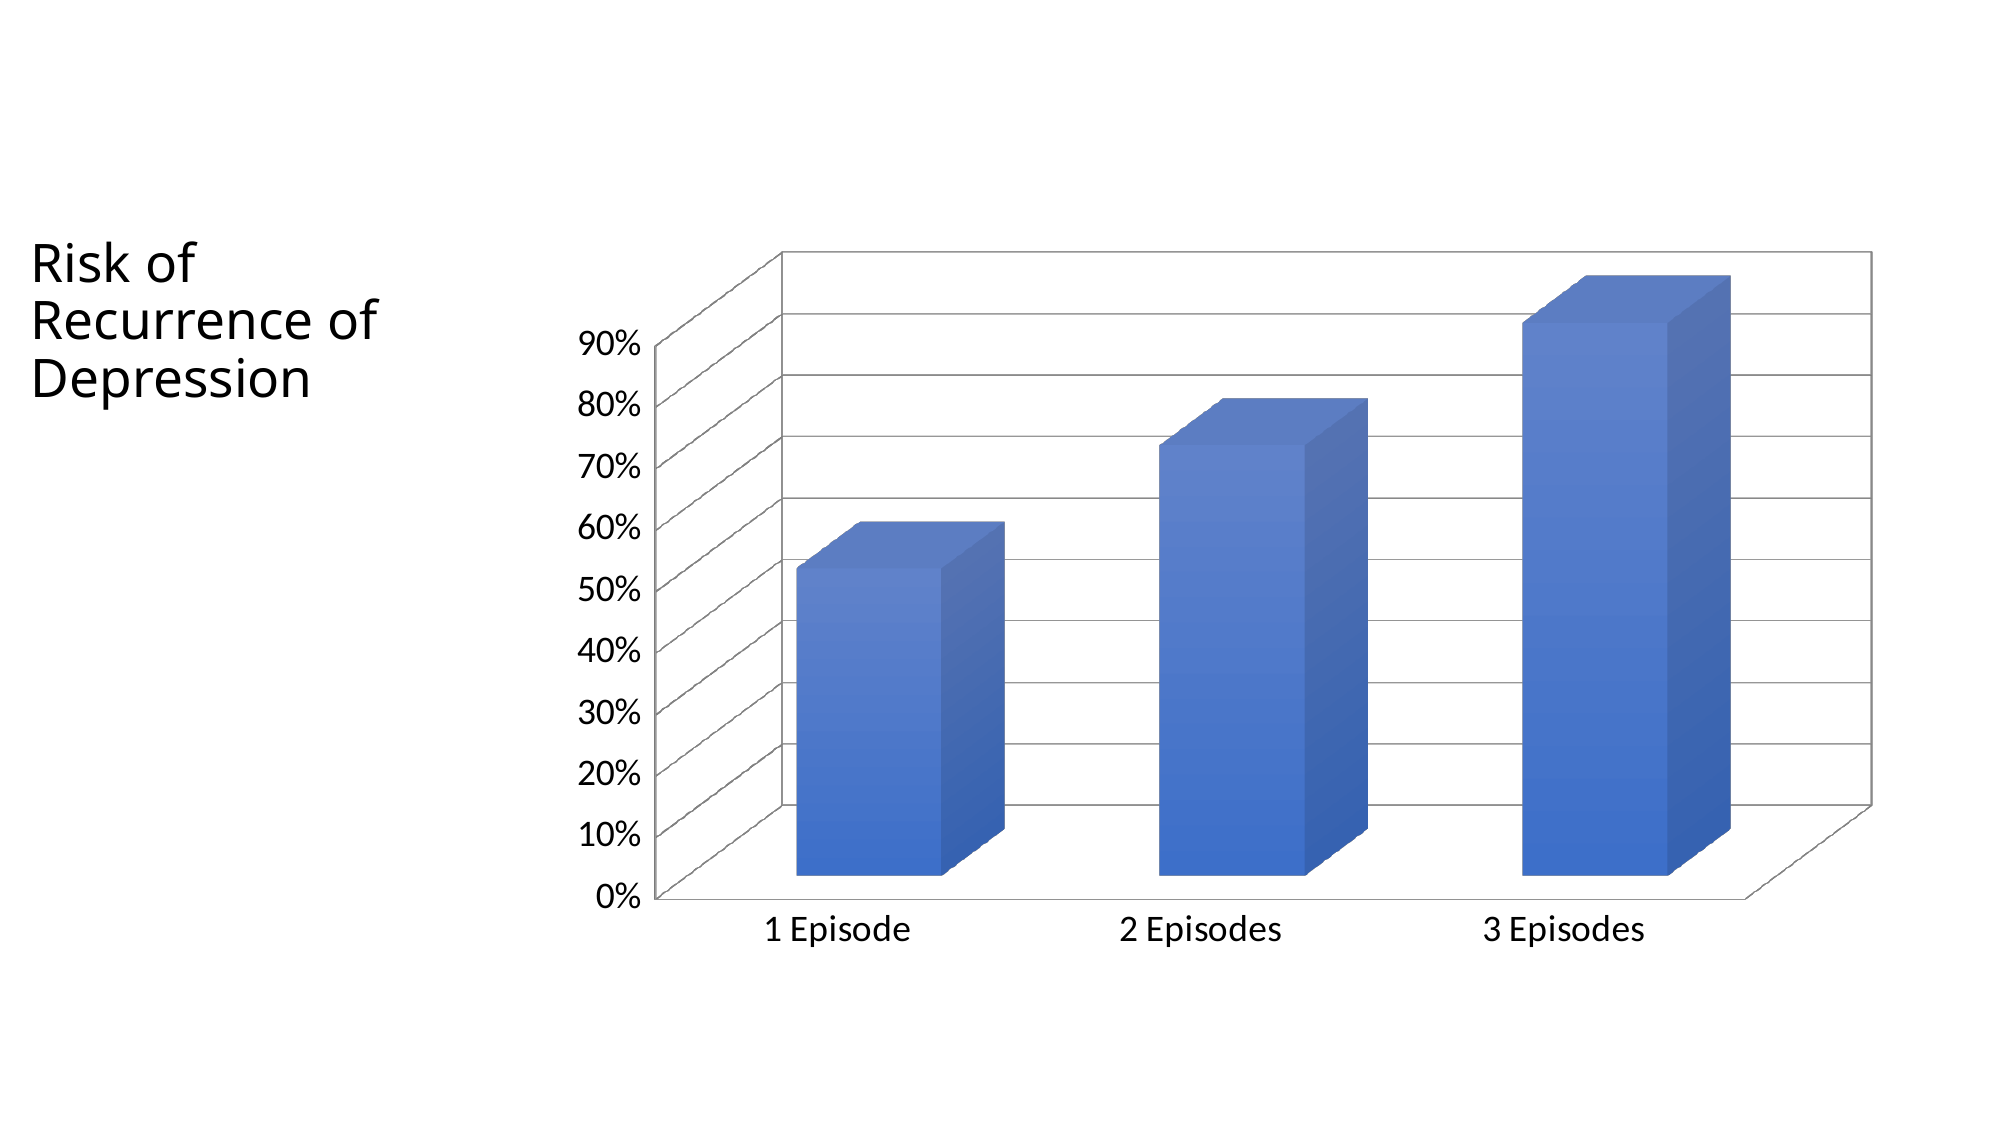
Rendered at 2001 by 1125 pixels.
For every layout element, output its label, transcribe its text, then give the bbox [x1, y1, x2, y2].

chart [549, 232, 1900, 971]
title Risk of Recurrence of Depression [15, 228, 1816, 417]
